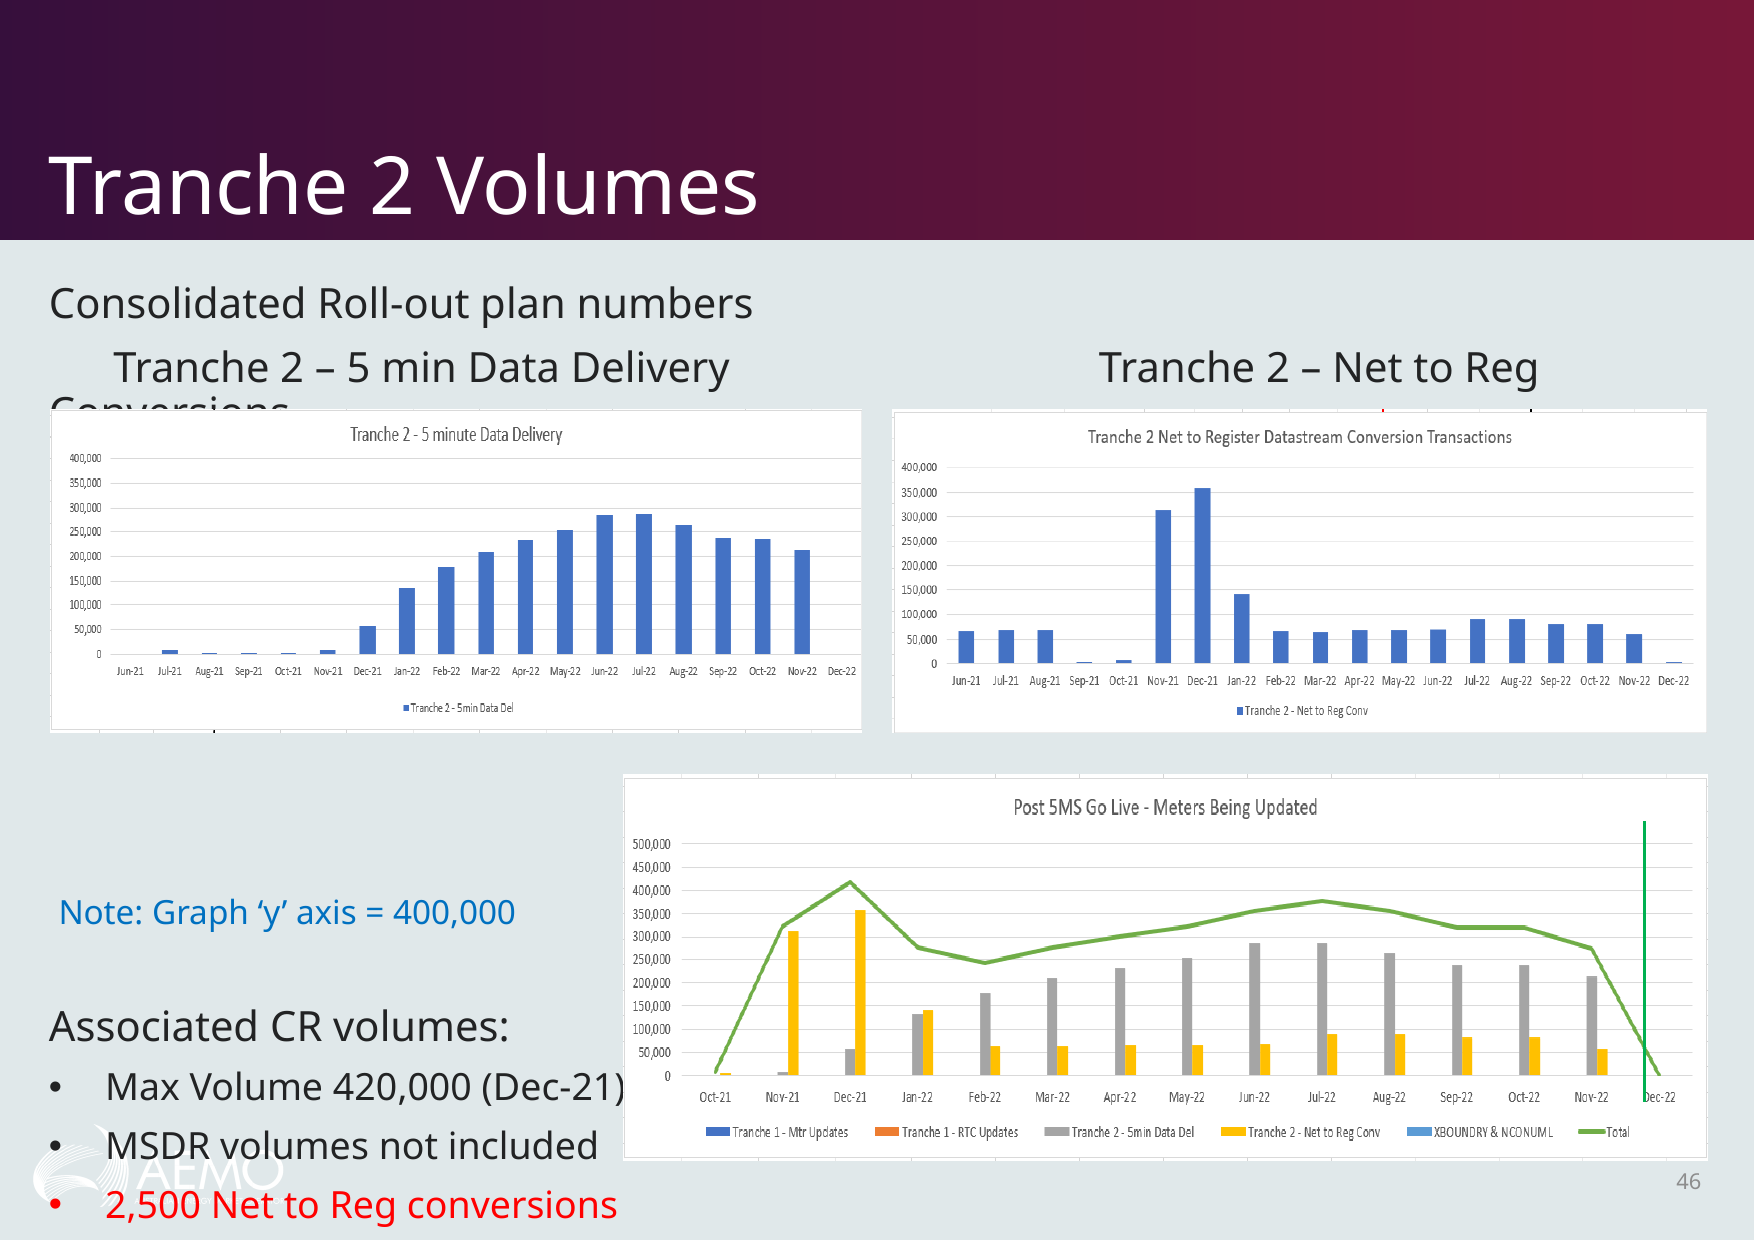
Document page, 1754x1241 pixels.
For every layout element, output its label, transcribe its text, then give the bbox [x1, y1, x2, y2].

slide_number 46 [1633, 1149, 1717, 1216]
picture [50, 409, 862, 733]
title Tranche 2 Volumes [33, 24, 1518, 240]
picture [892, 409, 1707, 733]
picture [623, 774, 1708, 1161]
list Consolidated Roll-out plan numbers Tranche 2 – 5 min Data Delivery Tranche 2 – Net to Reg Conversions Note: Graph ‘y’ axis = 400,000 Associated CR volumes: Max Volume 420,000 (Dec-21) MSDR volumes not included 2,500 Net to Reg conversions planned for post 1 Dec 22 Note: Graph ‘y’ axis = 500,000 [33, 275, 1717, 1241]
